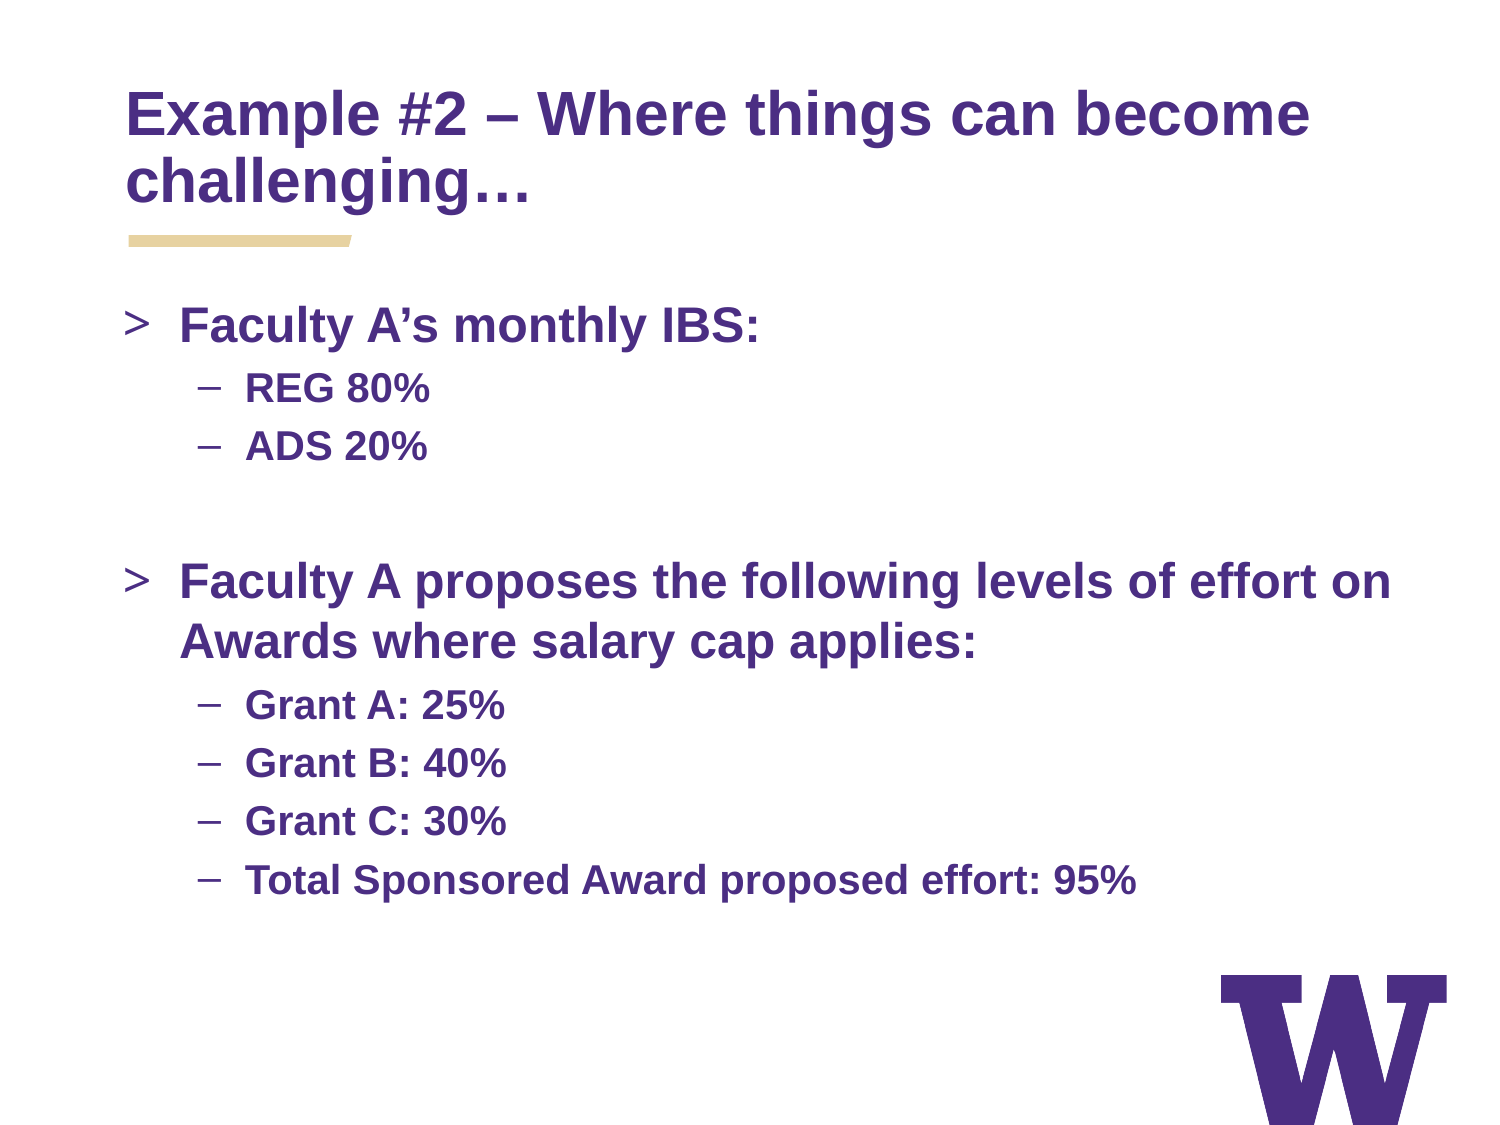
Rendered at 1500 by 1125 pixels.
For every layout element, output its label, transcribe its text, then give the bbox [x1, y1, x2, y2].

list Faculty A’s monthly IBS: REG 80% ADS 20% Faculty A proposes the following levels of effort on Awards where salary cap applies: Grant A: 25% Grant B: 40% Grant C: 30% Total Sponsored Award proposed effort: 95% [108, 284, 1453, 944]
list Example #2 – Where things can become challenging… [110, 60, 1453, 224]
picture [1221, 975, 1447, 1125]
picture [128, 235, 352, 247]
